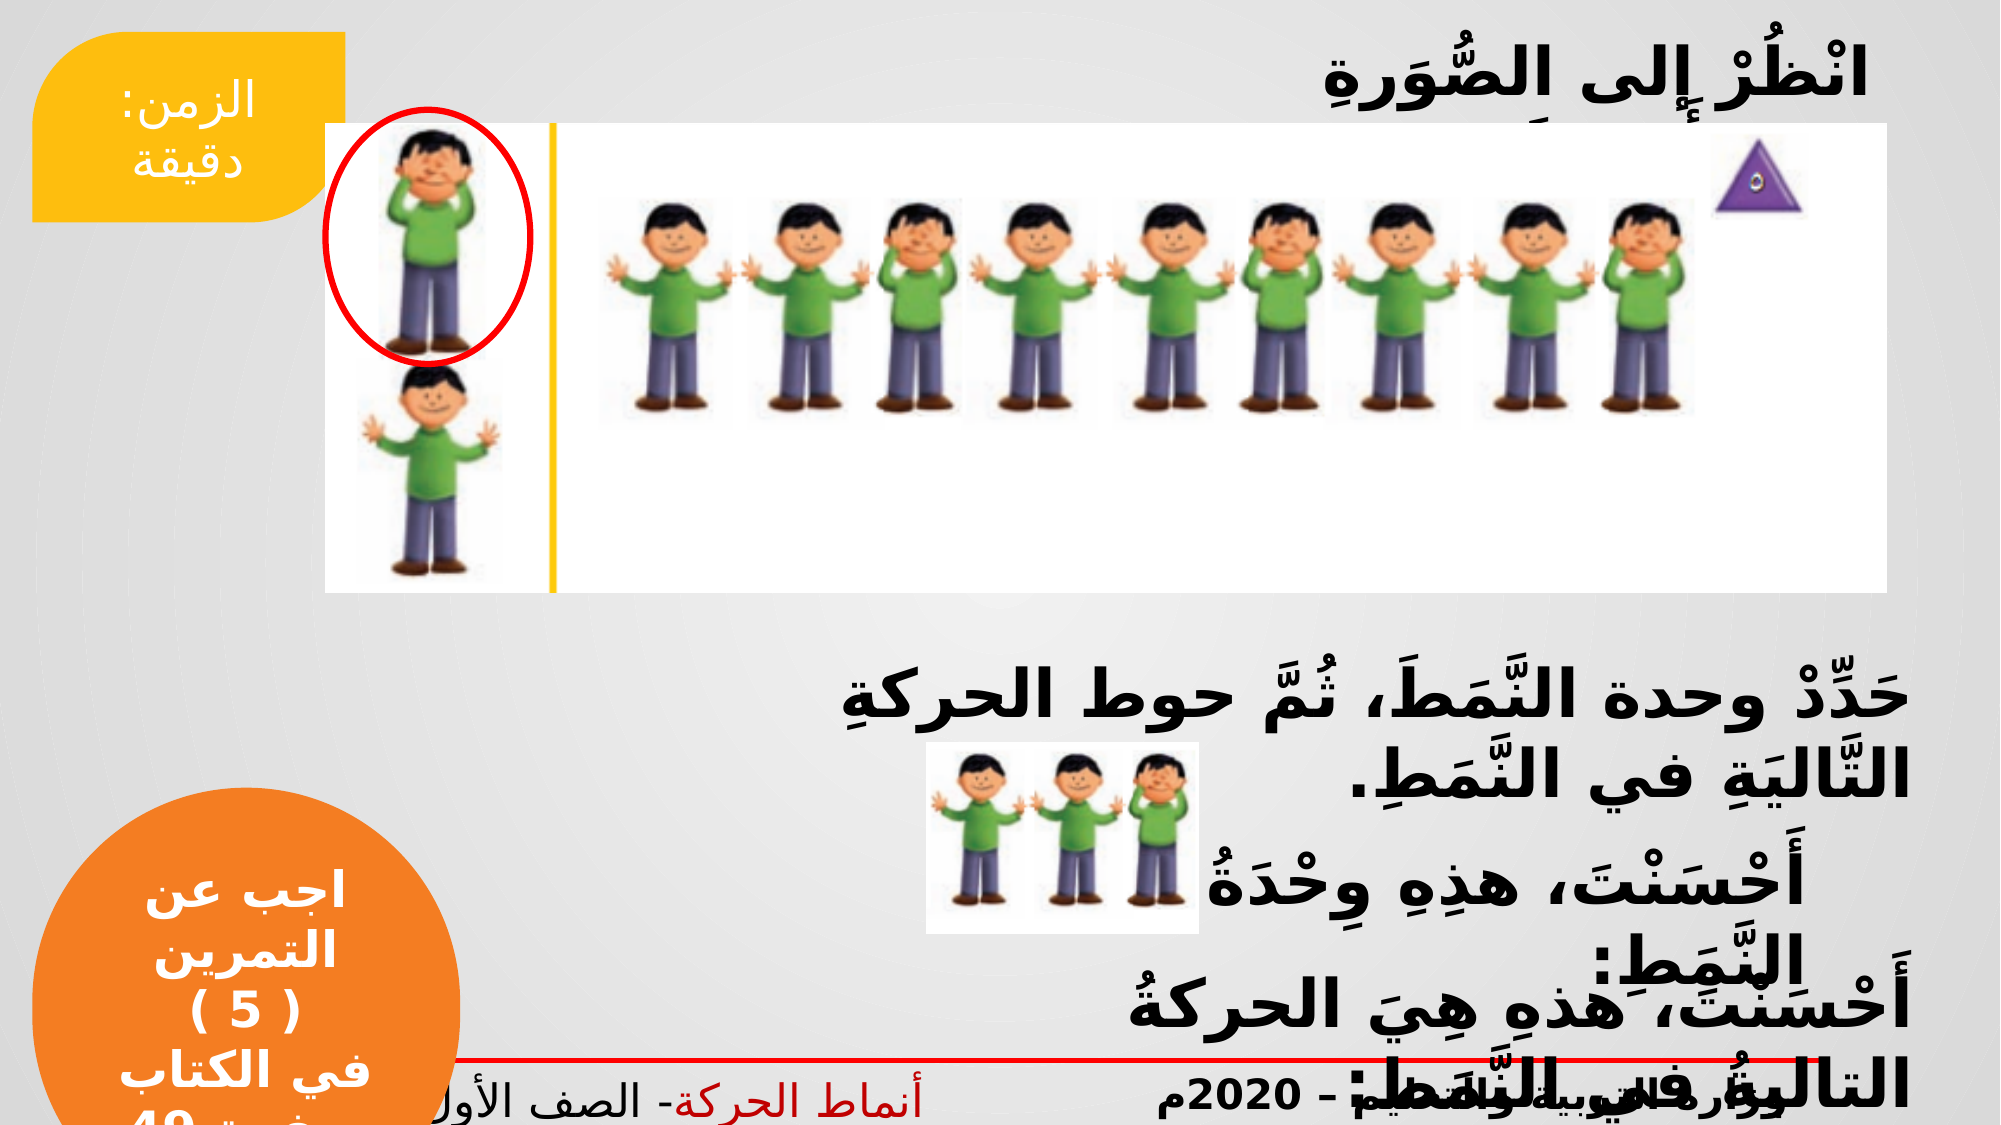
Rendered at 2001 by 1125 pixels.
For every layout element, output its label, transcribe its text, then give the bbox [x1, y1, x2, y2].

text_box أَحْسَنْتَ، هذِهِ وِحْدَةُ النَّمَطِ: [1182, 830, 1822, 953]
text_box [380, 108, 476, 123]
text_box حَدِّدْ وحدة النَّمَطَ، ثُمَّ حوط الحركةِ التَّاليَةِ في النَّمَطِ. [693, 643, 1929, 818]
picture [325, 123, 1887, 593]
text_box الزمن: دقيقة [32, 31, 346, 223]
picture [926, 742, 1199, 934]
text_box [196, 1060, 1827, 1117]
text_box أَحْسَنْتَ، هذهِ هِيَ الحركةُ التاليةُ في النَّمَط: [1075, 953, 1929, 1125]
text_box انْظُرْ إلى الصُّوَرةِ التي أَمَامَكَ: [1219, 21, 1887, 123]
text_box أنماط الحركة- الصف الأول الابتدائي [431, 1117, 1075, 1125]
text_box اجب عن التمرين ( 5 ) في الكتاب صفحة 49 [32, 787, 461, 1125]
